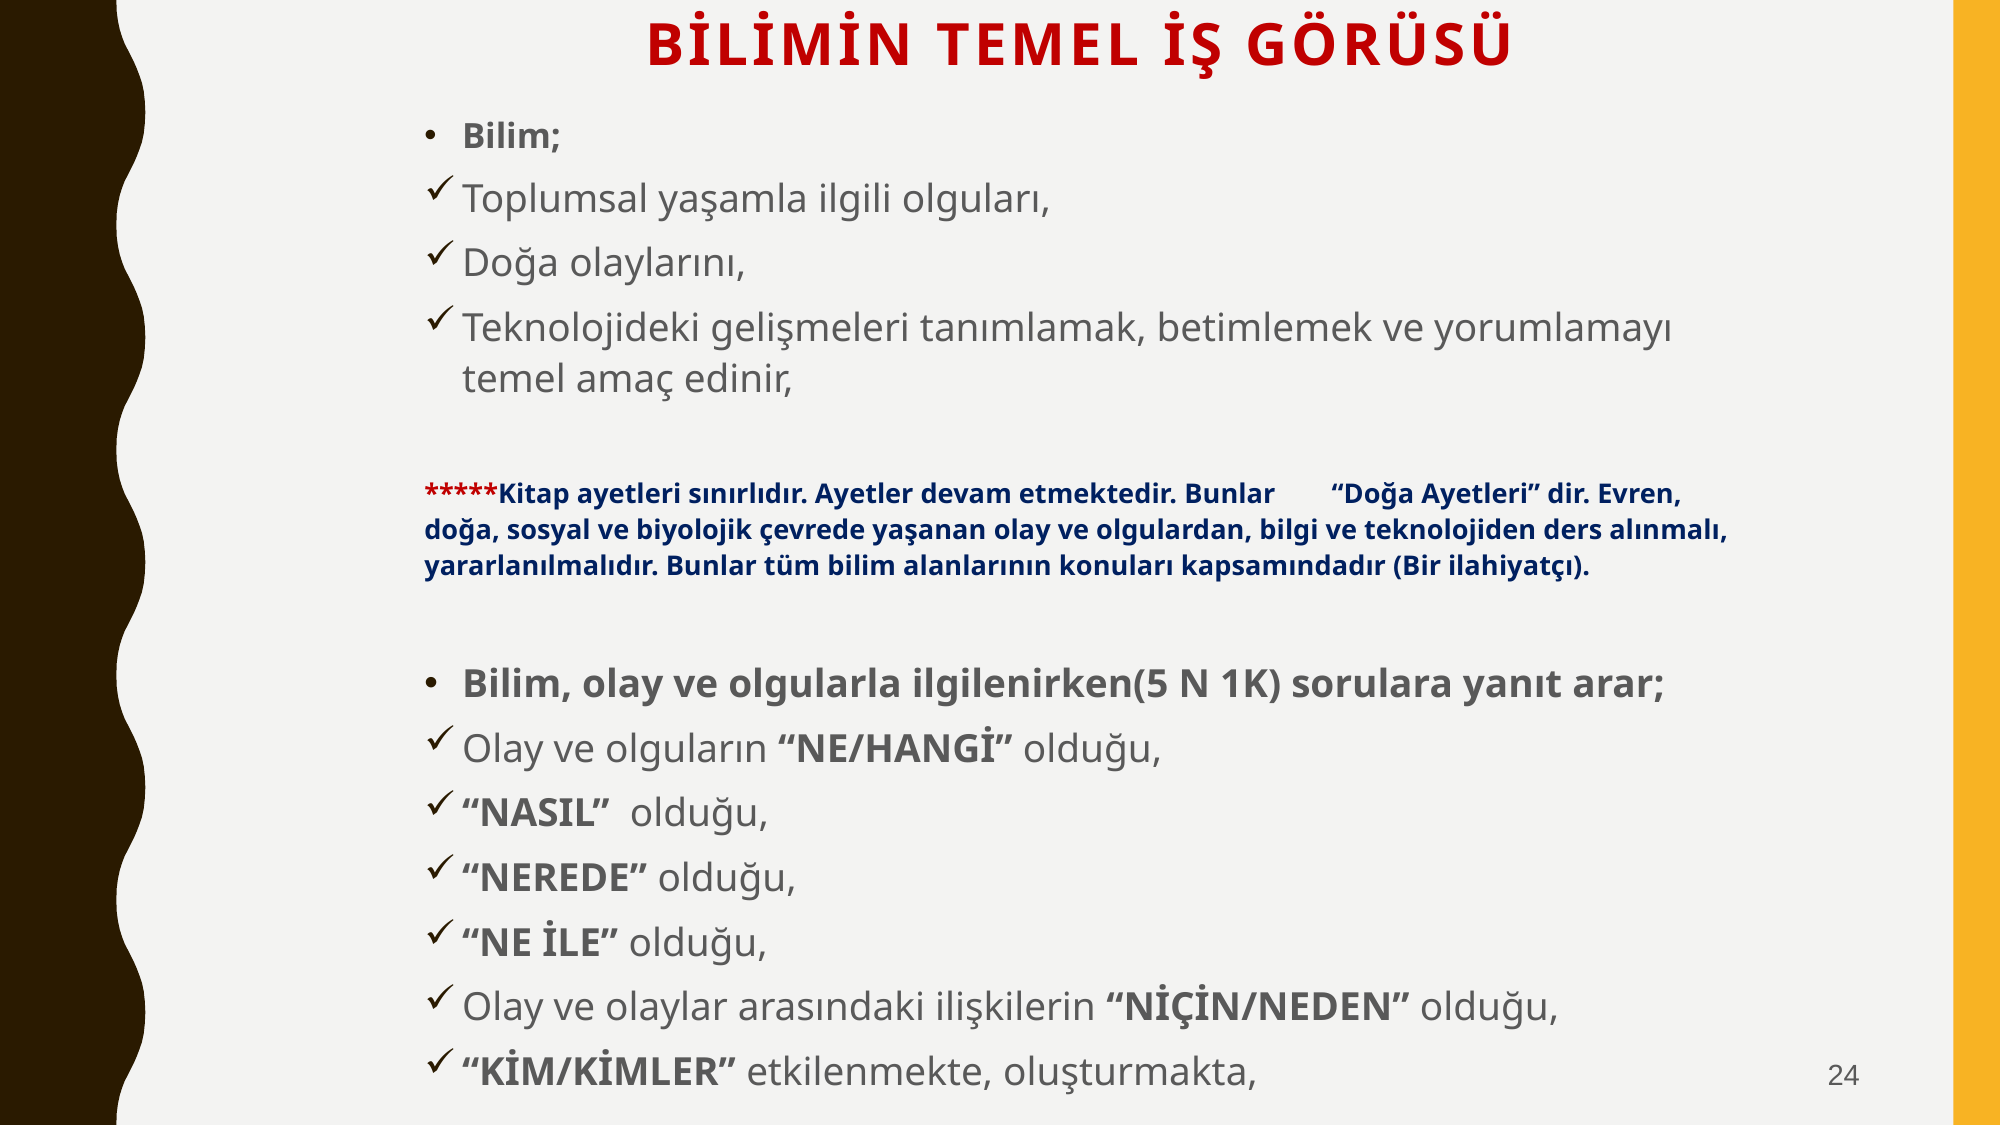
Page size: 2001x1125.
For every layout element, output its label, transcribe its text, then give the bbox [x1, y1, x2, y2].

list Bilim; Toplumsal yaşamla ilgili olguları, Doğa olaylarını, Teknolojideki gelişmeleri tanımlamak, betimlemek ve yorumlamayı temel amaç edinir, *****Kitap ayetleri sınırlıdır. Ayetler devam etmektedir. Bunlar “Doğa Ayetleri” dir. Evren, doğa, sosyal ve biyolojik çevrede yaşanan olay ve olgulardan, bilgi ve teknolojiden ders alınmalı, yararlanılmalıdır. Bunlar tüm bilim alanlarının konuları kapsamındadır (Bir ilahiyatçı). Bilim, olay ve olgularla ilgilenirken(5 N 1K) sorulara yanıt arar; Olay ve olguların “NE/HANGİ” olduğu, “NASIL” olduğu, “NEREDE” olduğu, “NE İLE” olduğu, Olay ve olaylar arasındaki ilişkilerin “NİÇİN/NEDEN” olduğu, “KİM/KİMLER” etkilenmekte, oluşturmakta, [409, 101, 1745, 1125]
slide_number 24 [1412, 1045, 1875, 1103]
title BİLİMİN TEMEL İŞ GÖRÜSÜ [442, 7, 1718, 101]
